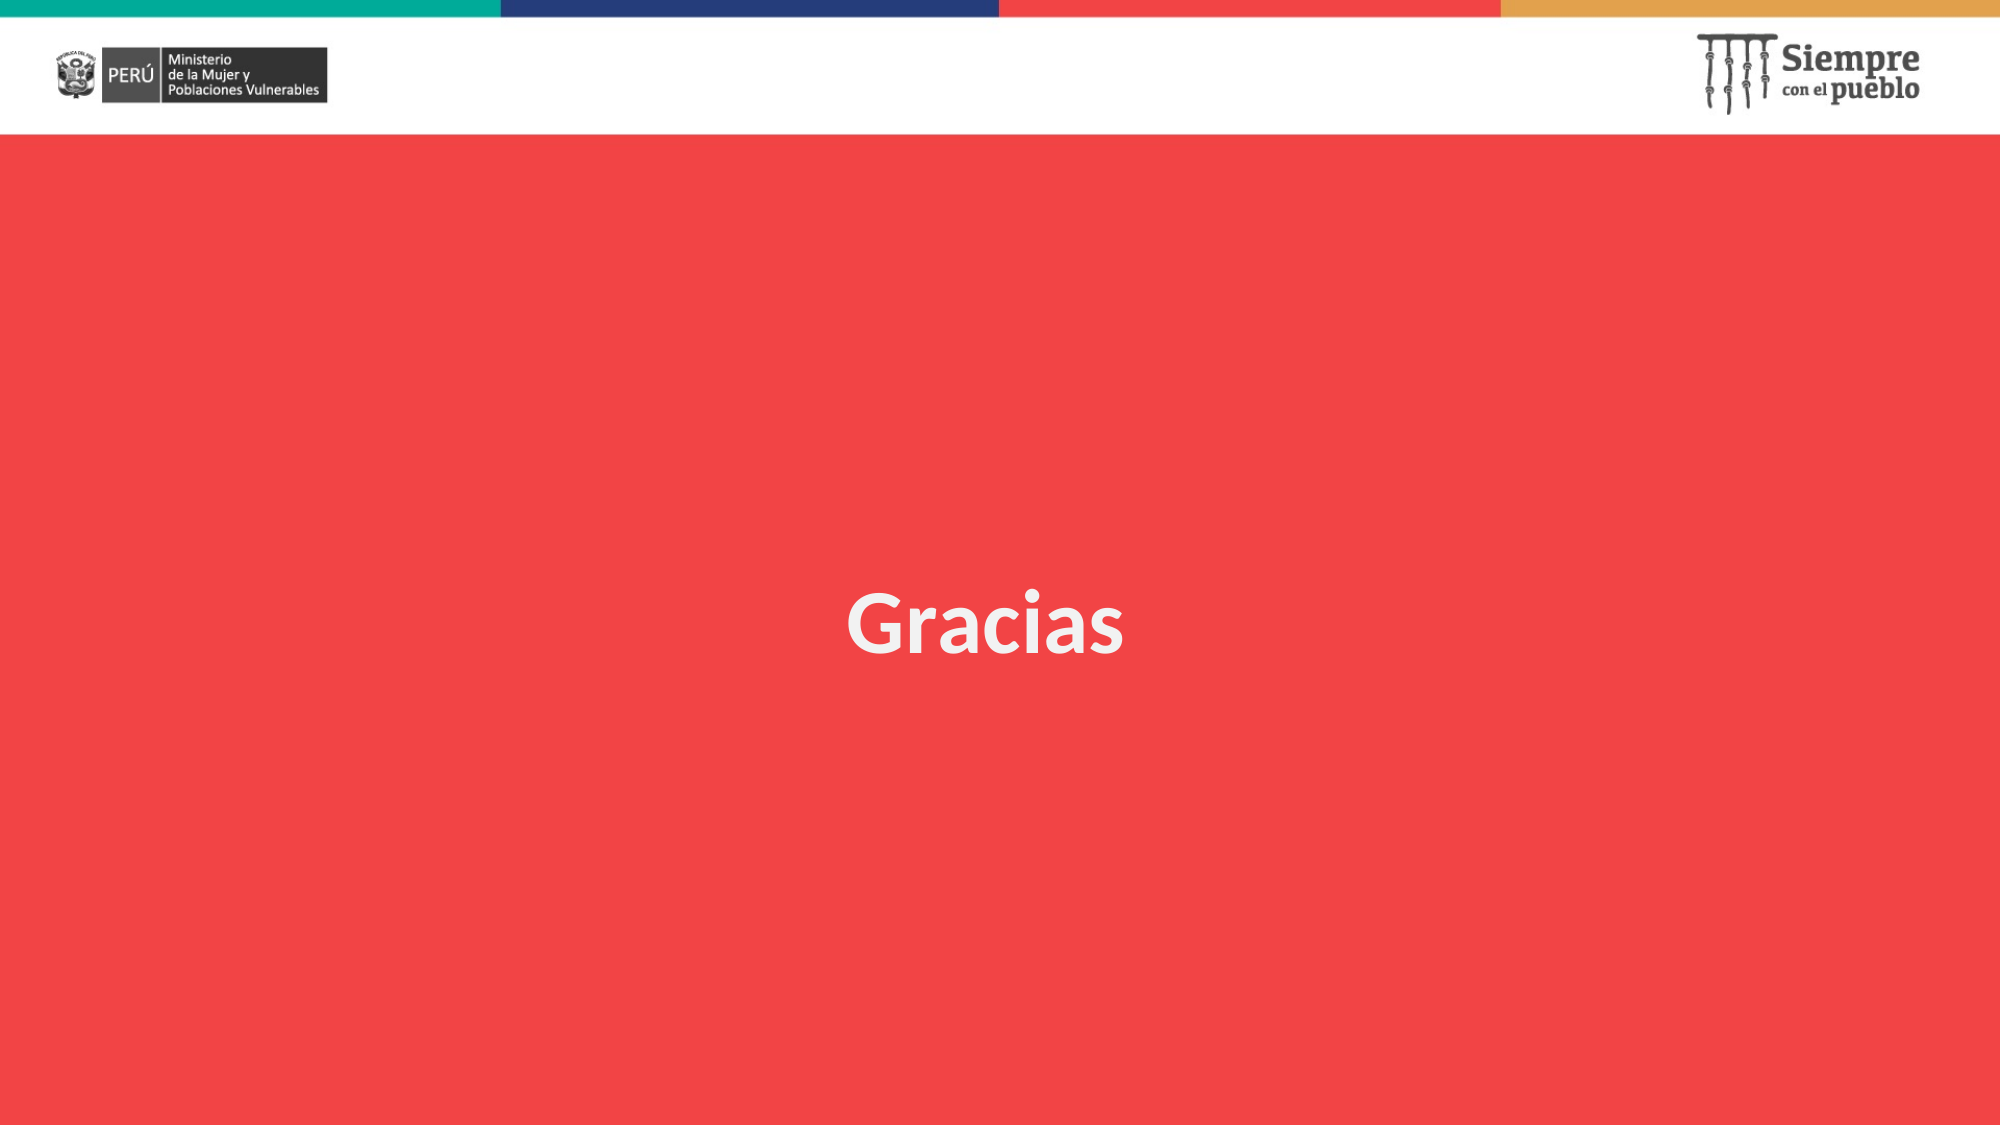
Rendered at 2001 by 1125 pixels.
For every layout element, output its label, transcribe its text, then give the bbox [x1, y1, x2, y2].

picture [0, 0, 2000, 1125]
title Gracias [844, 520, 1138, 711]
